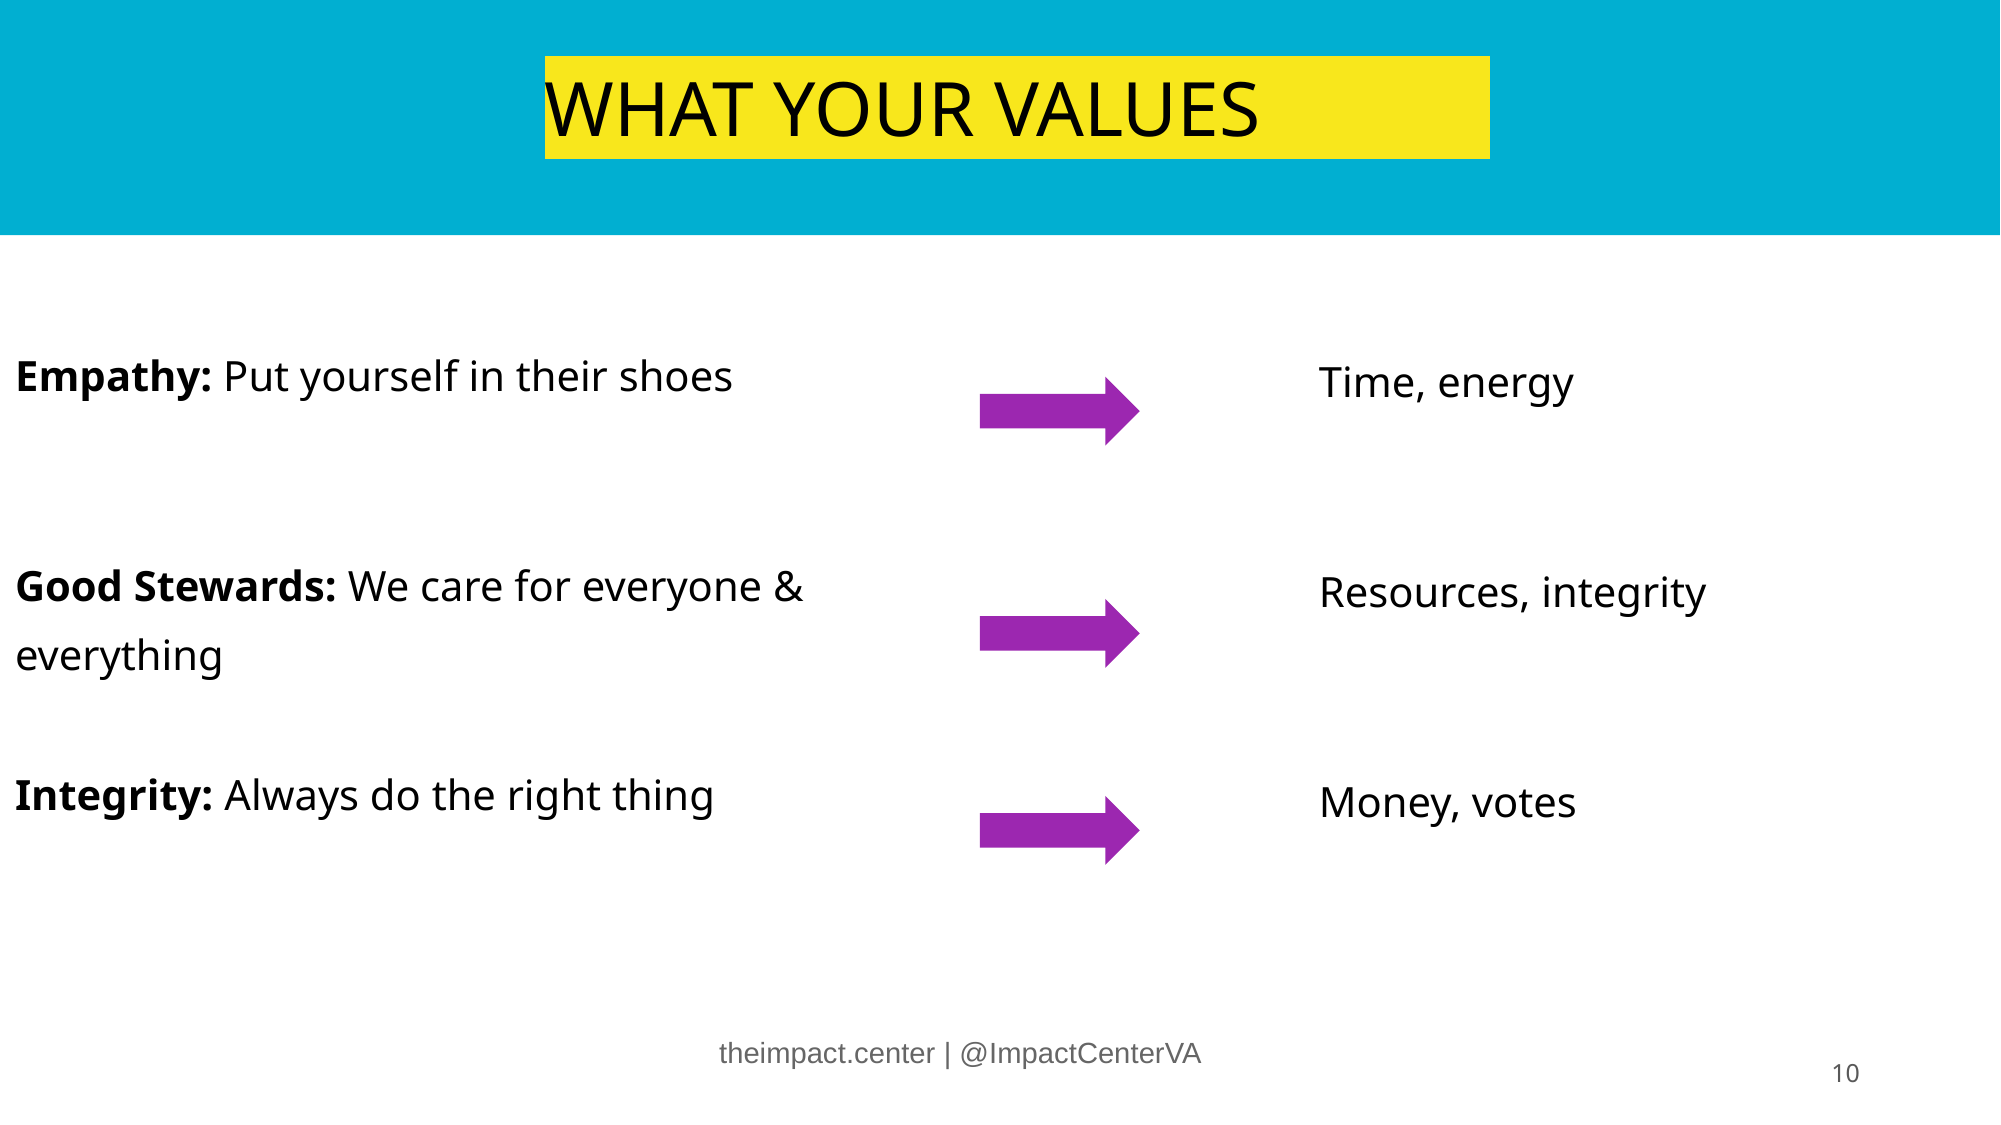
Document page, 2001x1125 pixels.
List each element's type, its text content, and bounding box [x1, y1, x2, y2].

text_box [0, 0, 2000, 236]
list Time, energy Resources, integrity Money, votes [1303, 353, 1928, 928]
text_box [979, 795, 1140, 865]
slide_number 10 [1412, 1045, 1875, 1103]
title WHAT YOUR VALUES COST [182, 64, 1853, 236]
list Empathy: Put yourself in their shoes Good Stewards: We care for everyone & everything Integrity: Always do the right thing [0, 347, 1179, 921]
text_box theimpact.center | @ImpactCenterVA [592, 1018, 1329, 1083]
text_box [979, 376, 1140, 446]
text_box [979, 598, 1140, 668]
